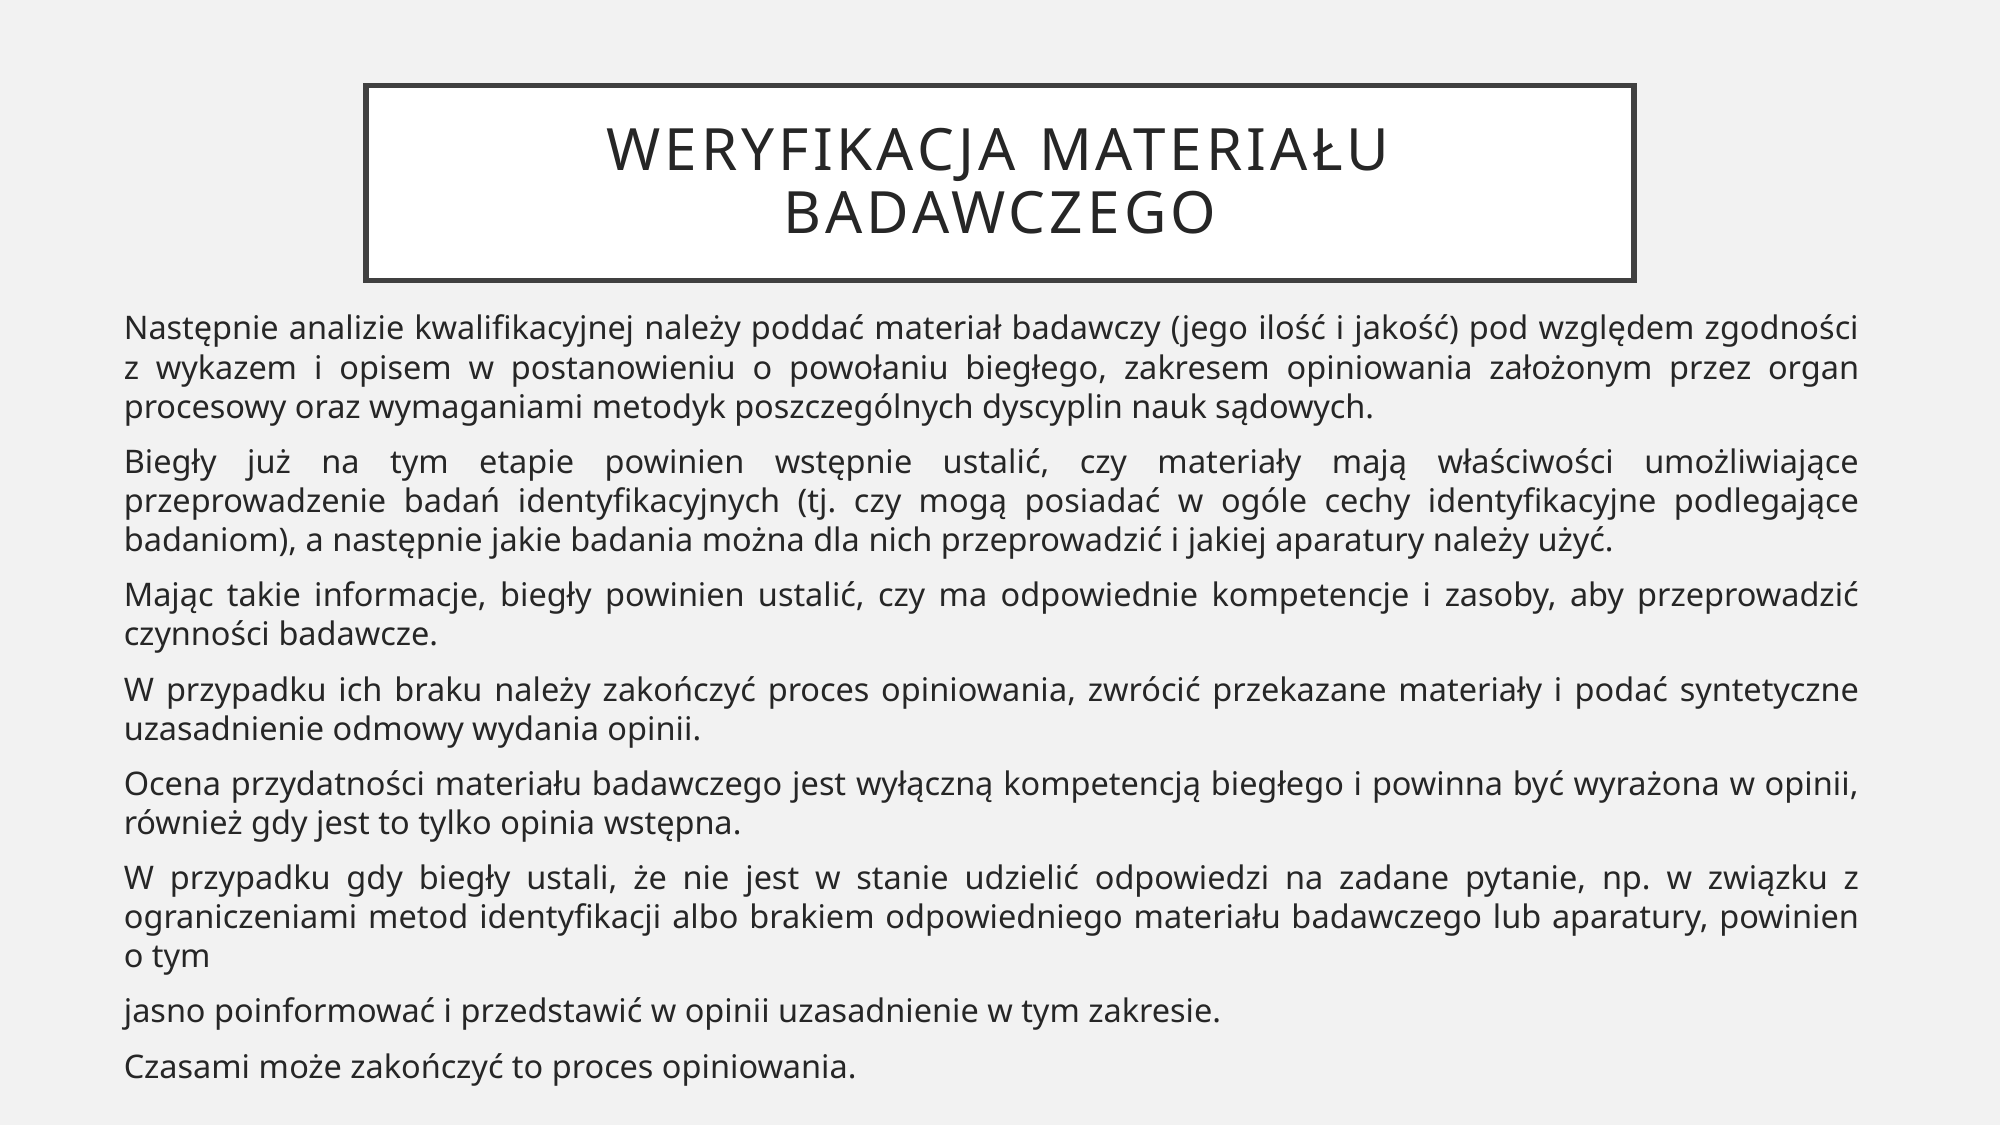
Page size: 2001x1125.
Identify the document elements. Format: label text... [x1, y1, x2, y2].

title Weryfikacja materiału badawczego [363, 83, 1637, 283]
list Następnie analizie kwalifikacyjnej należy poddać materiał badawczy (jego ilość i jakość) pod względem zgodności z wykazem i opisem w postanowieniu o powołaniu biegłego, zakresem opiniowania założonym przez organ procesowy oraz wymaganiami metodyk poszczególnych dyscyplin nauk sądowych. Biegły już na tym etapie powinien wstępnie ustalić, czy materiały mają właściwości umożliwiające przeprowadzenie badań identyfikacyjnych (tj. czy mogą posiadać w ogóle cechy identyfikacyjne podlegające badaniom), a następnie jakie badania można dla nich przeprowadzić i jakiej aparatury należy użyć. Mając takie informacje, biegły powinien ustalić, czy ma odpowiednie kompetencje i zasoby, aby przeprowadzić czynności badawcze. W przypadku ich braku należy zakończyć proces opiniowania, zwrócić przekazane materiały i podać syntetyczne uzasadnienie odmowy wydania opinii. Ocena przydatności materiału badawczego jest wyłączną kompetencją biegłego i powinna być wyrażona w opinii, również gdy jest to tylko opinia wstępna. W przypadku gdy biegły ustali, że nie jest w stanie udzielić odpowiedzi na zadane pytanie, np. w związku z ograniczeniami metod identyfikacji albo brakiem odpowiedniego materiału badawczego lub aparatury, powinien o tym jasno poinformować i przedstawić w opinii uzasadnienie w tym zakresie. Czasami może zakończyć to proces opiniowania. [108, 299, 1877, 1099]
